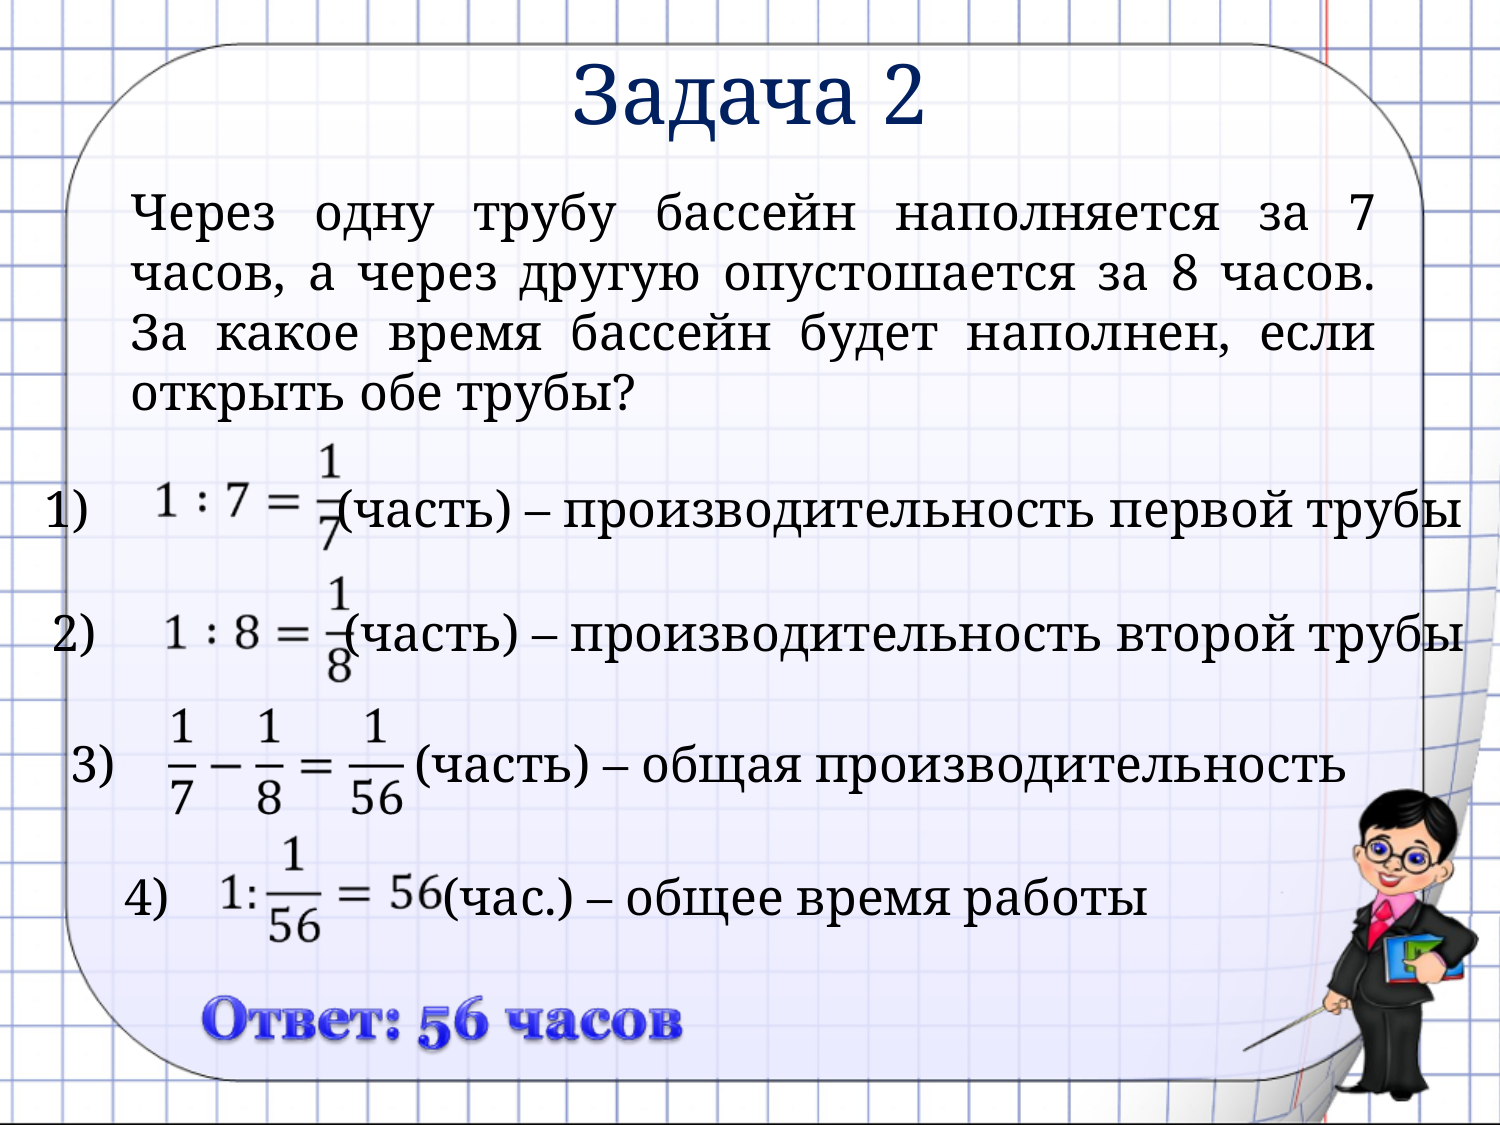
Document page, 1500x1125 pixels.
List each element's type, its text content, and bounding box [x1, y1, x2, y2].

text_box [81, 562, 1436, 692]
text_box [75, 429, 1432, 559]
text_box Через одну трубу бассейн наполняется за 7 часов, а через другую опустошается за 8 часов. За какое время бассейн будет наполнен, если открыть обе трубы? [115, 172, 1392, 428]
picture [0, 0, 1500, 1125]
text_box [135, 822, 1139, 952]
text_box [84, 693, 1335, 823]
title Задача 2 [75, 44, 1425, 149]
